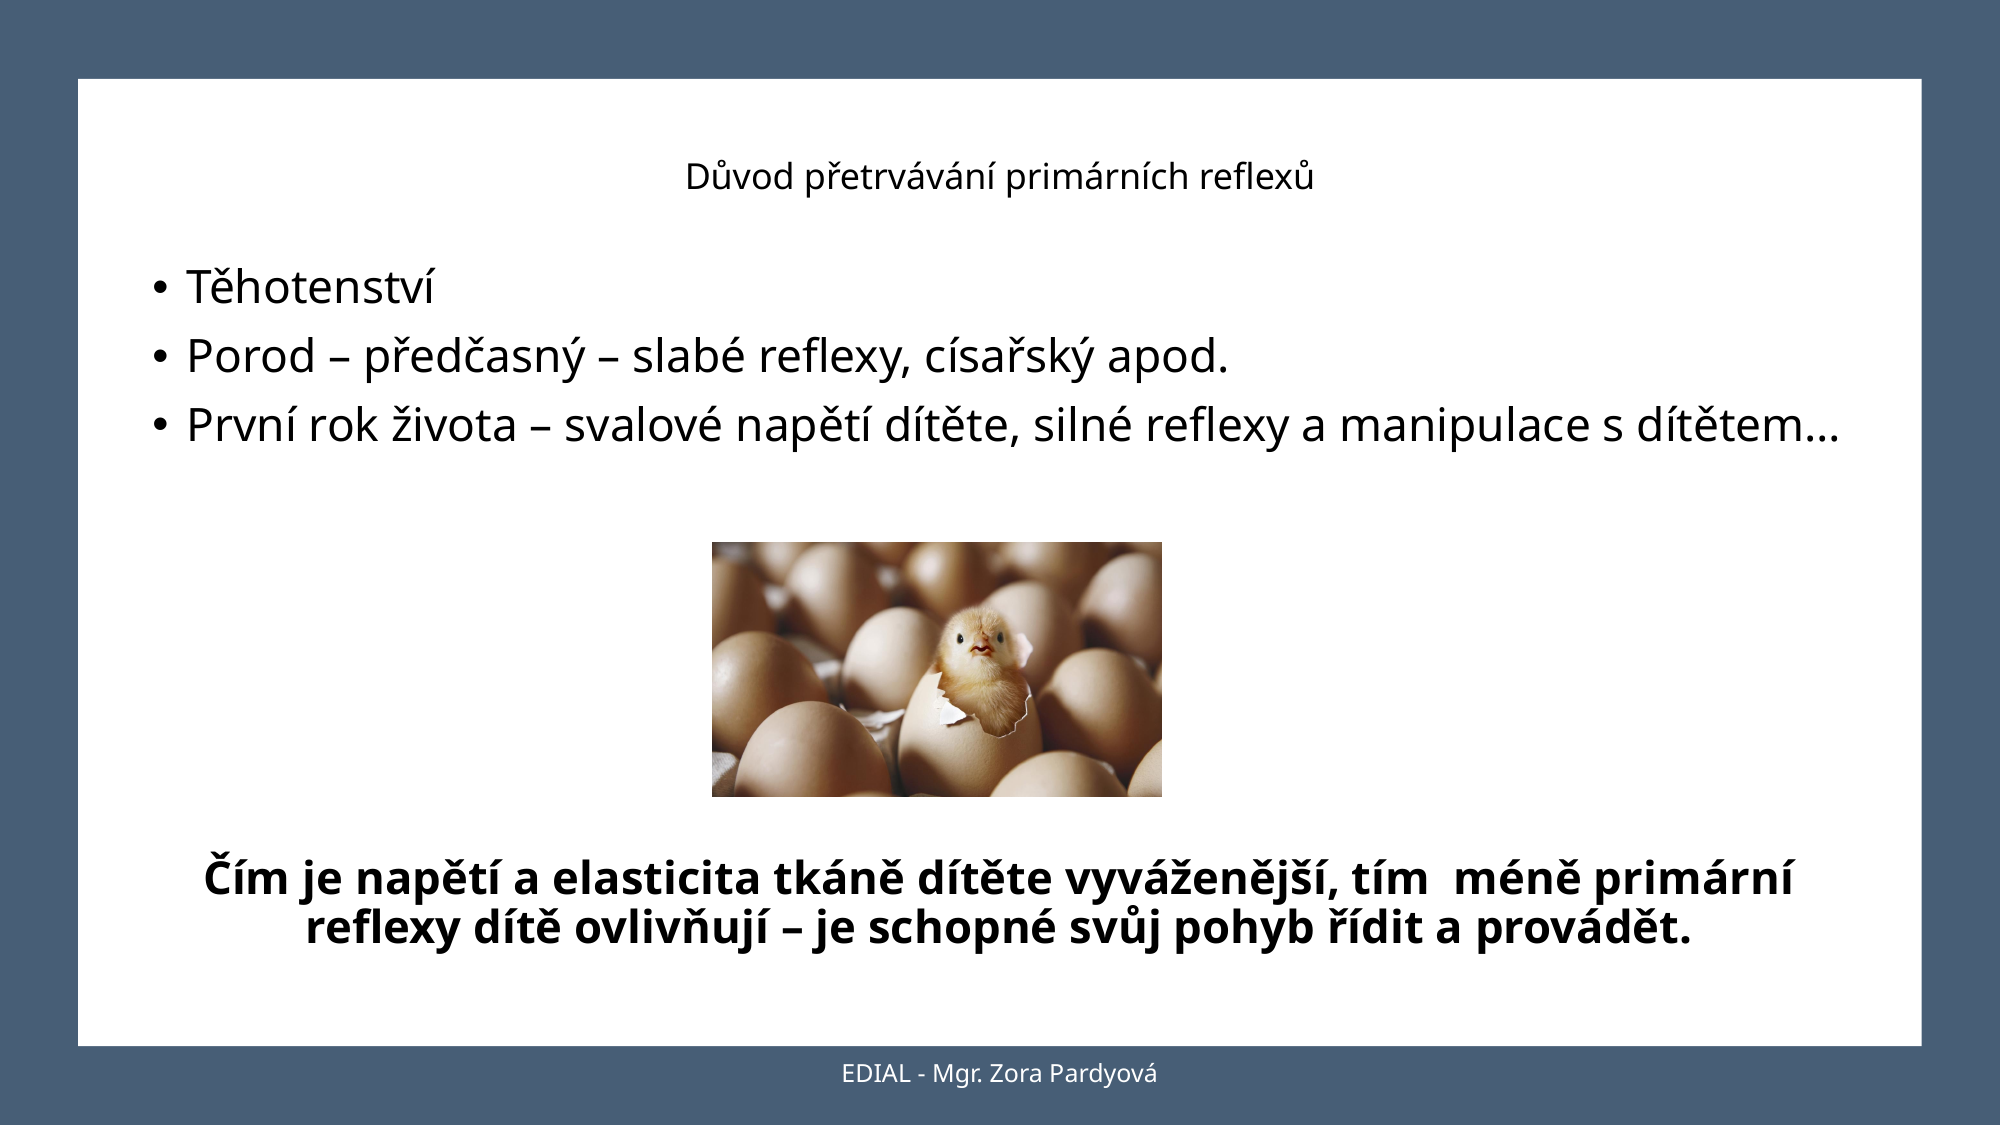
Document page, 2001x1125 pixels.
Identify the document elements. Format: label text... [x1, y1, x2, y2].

text_box [0, 0, 2000, 1125]
list Těhotenství Porod – předčasný – slabé reflexy, císařský apod. První rok života – svalové napětí dítěte, silné reflexy a manipulace s dítětem… [137, 256, 1863, 510]
title Důvod přetrvávání primárních reflexů [137, 107, 1863, 253]
footer EDIAL - Mgr. Zora Pardyová [662, 1042, 1338, 1103]
text_box Čím je napětí a elasticita tkáně dítěte vyváženější, tím méně primární reflexy dítě ovlivňují – je schopné svůj pohyb řídit a provádět. [137, 848, 1863, 999]
text_box [77, 77, 1923, 1048]
picture [711, 542, 1163, 797]
